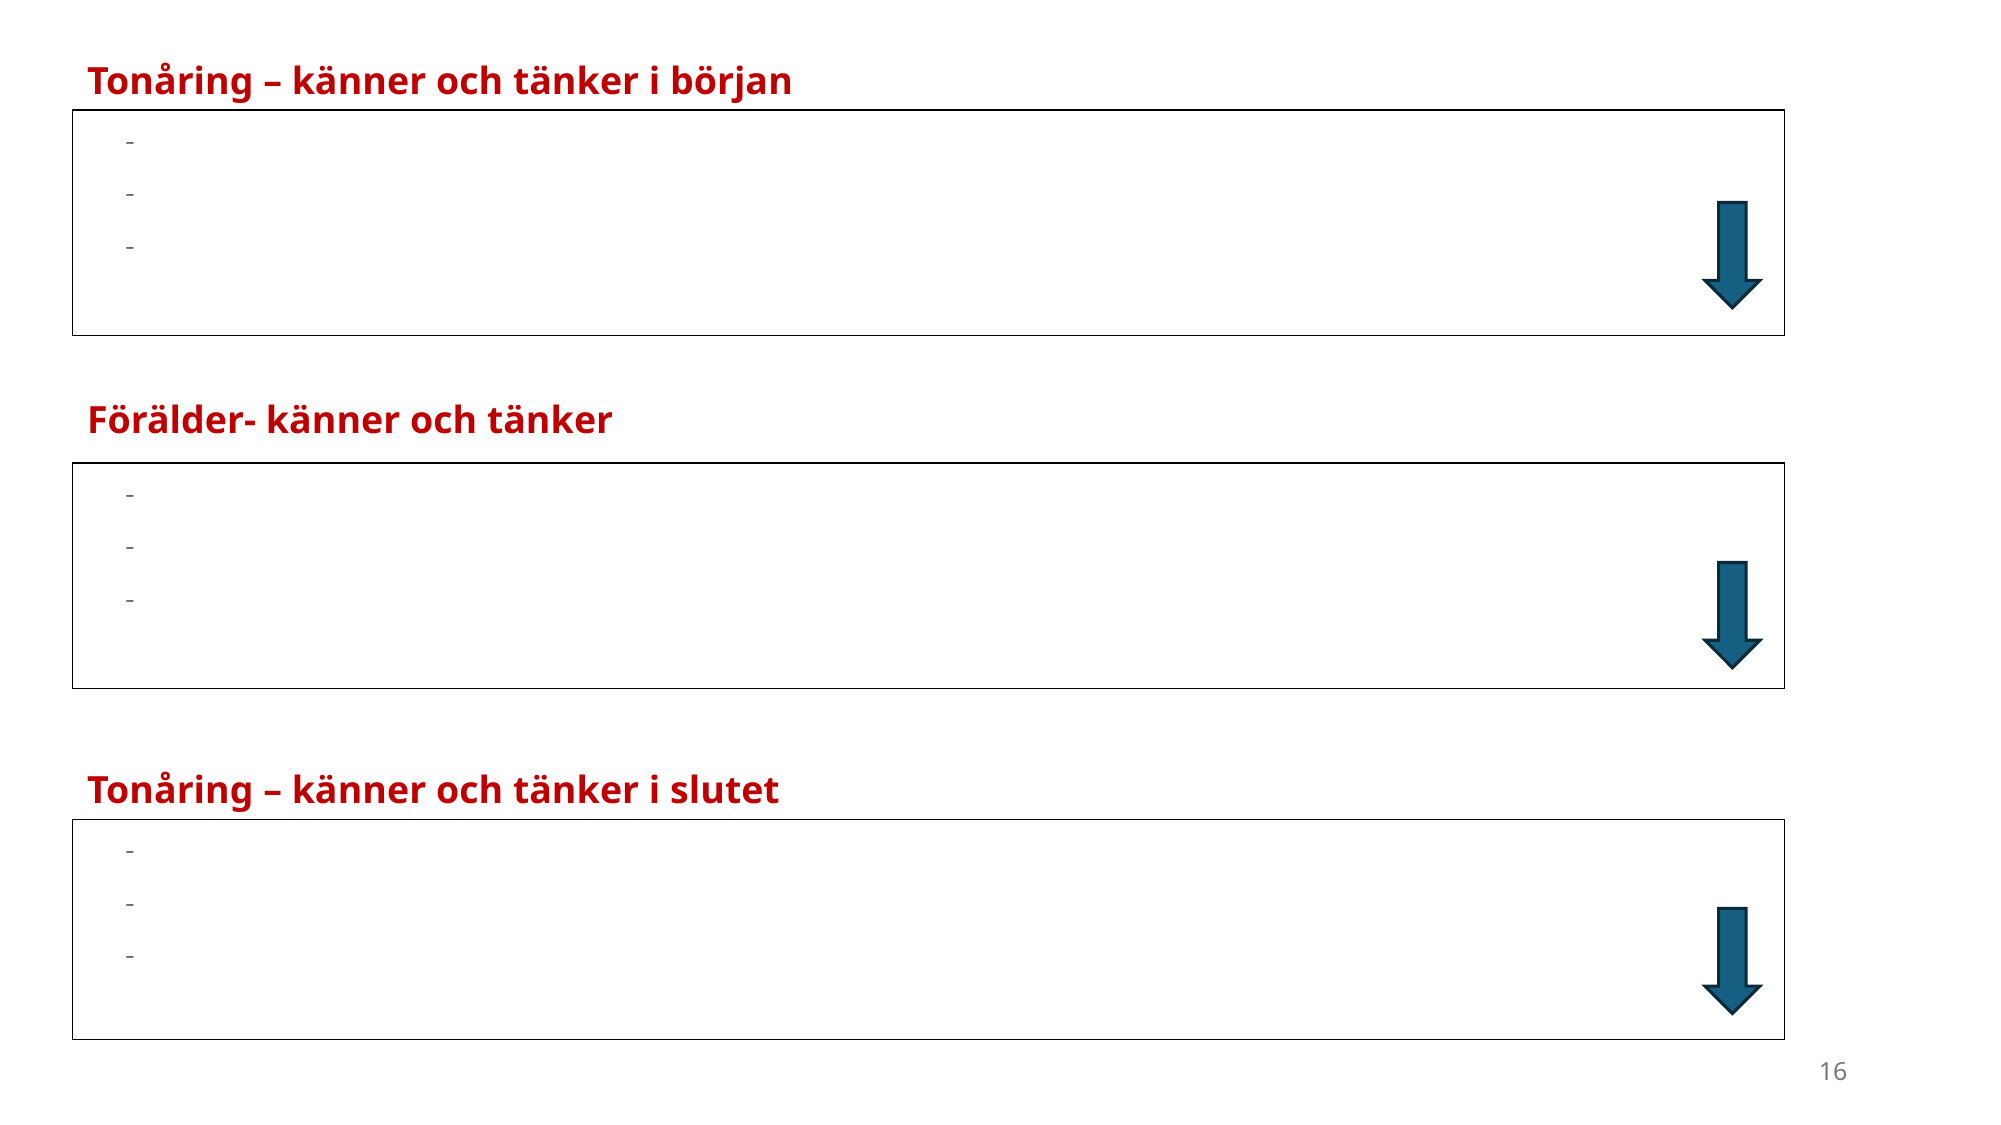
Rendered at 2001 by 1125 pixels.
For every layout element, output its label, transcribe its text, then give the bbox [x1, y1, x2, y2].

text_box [71, 48, 1786, 820]
slide_number 16 [1412, 1042, 1863, 1103]
text_box - - - [72, 820, 1785, 1040]
text_box [1701, 906, 1764, 1016]
